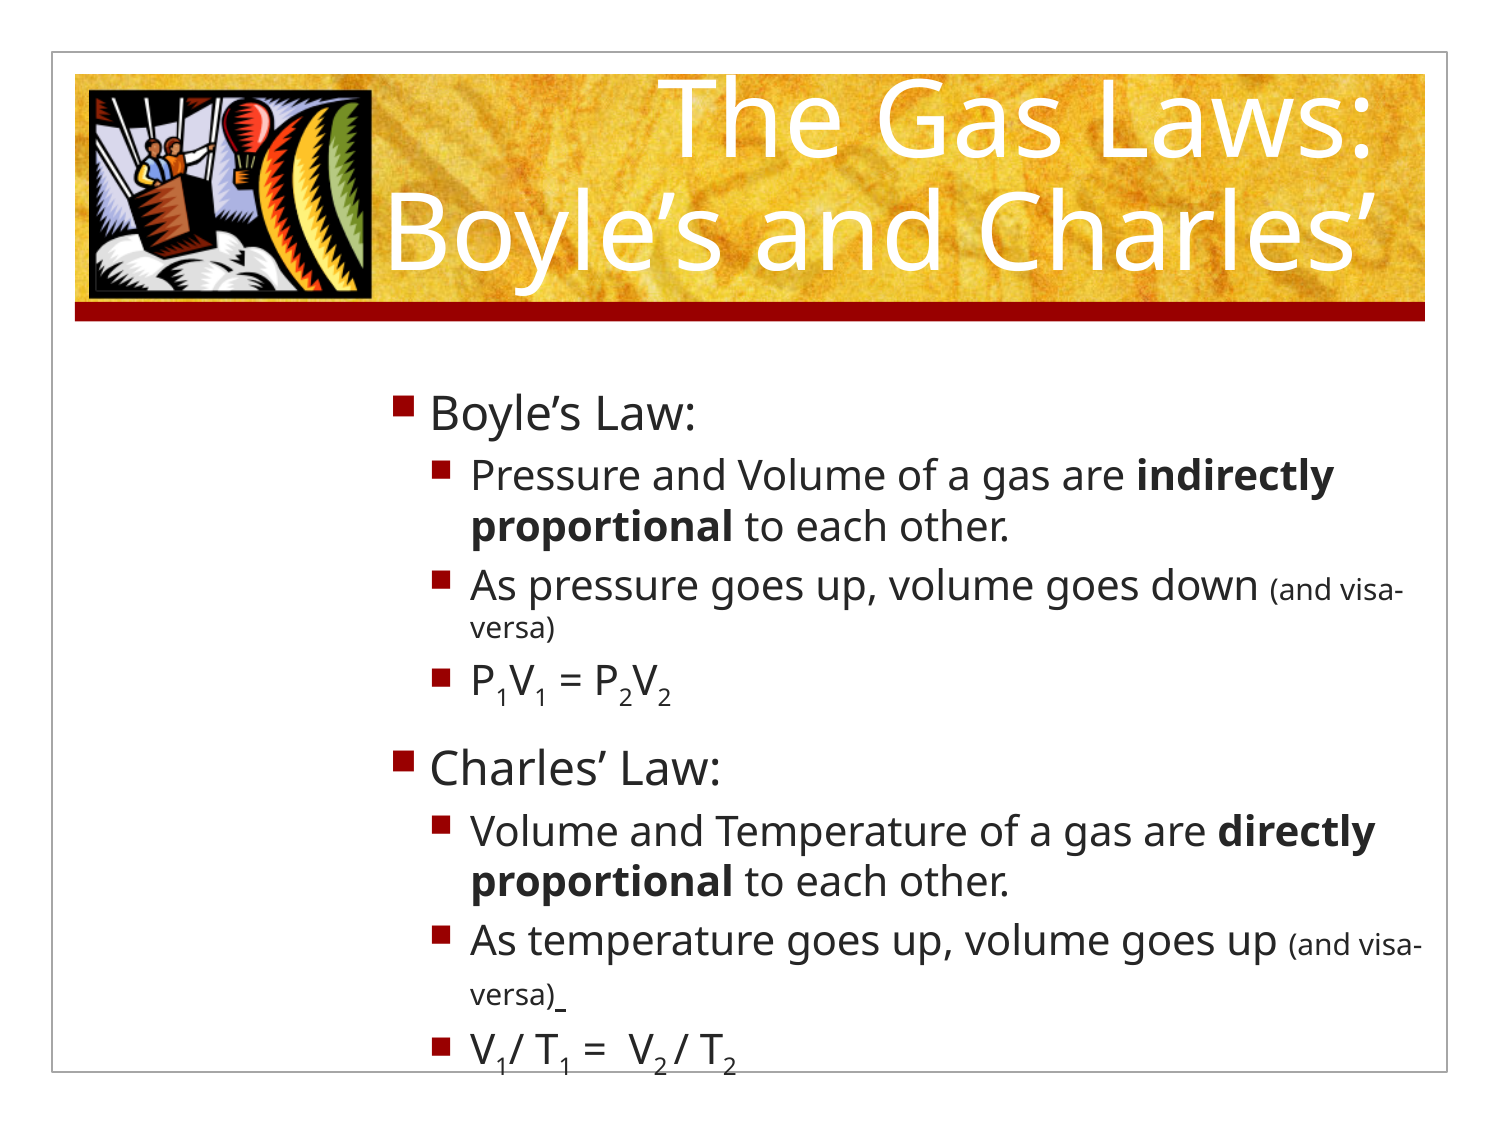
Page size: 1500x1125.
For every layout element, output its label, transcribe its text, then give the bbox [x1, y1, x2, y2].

title The Gas Laws: Boyle’s and Charles’ [360, 74, 1392, 292]
list Boyle’s Law: Pressure and Volume of a gas are indirectly proportional to each other. As pressure goes up, volume goes down (and visa-versa) P1V1 = P2V2 Charles’ Law: Volume and Temperature of a gas are directly proportional to each other. As temperature goes up, volume goes up (and visa-versa) V1/ T1 = V2 / T2 [375, 375, 1451, 1092]
picture [75, 74, 1425, 301]
